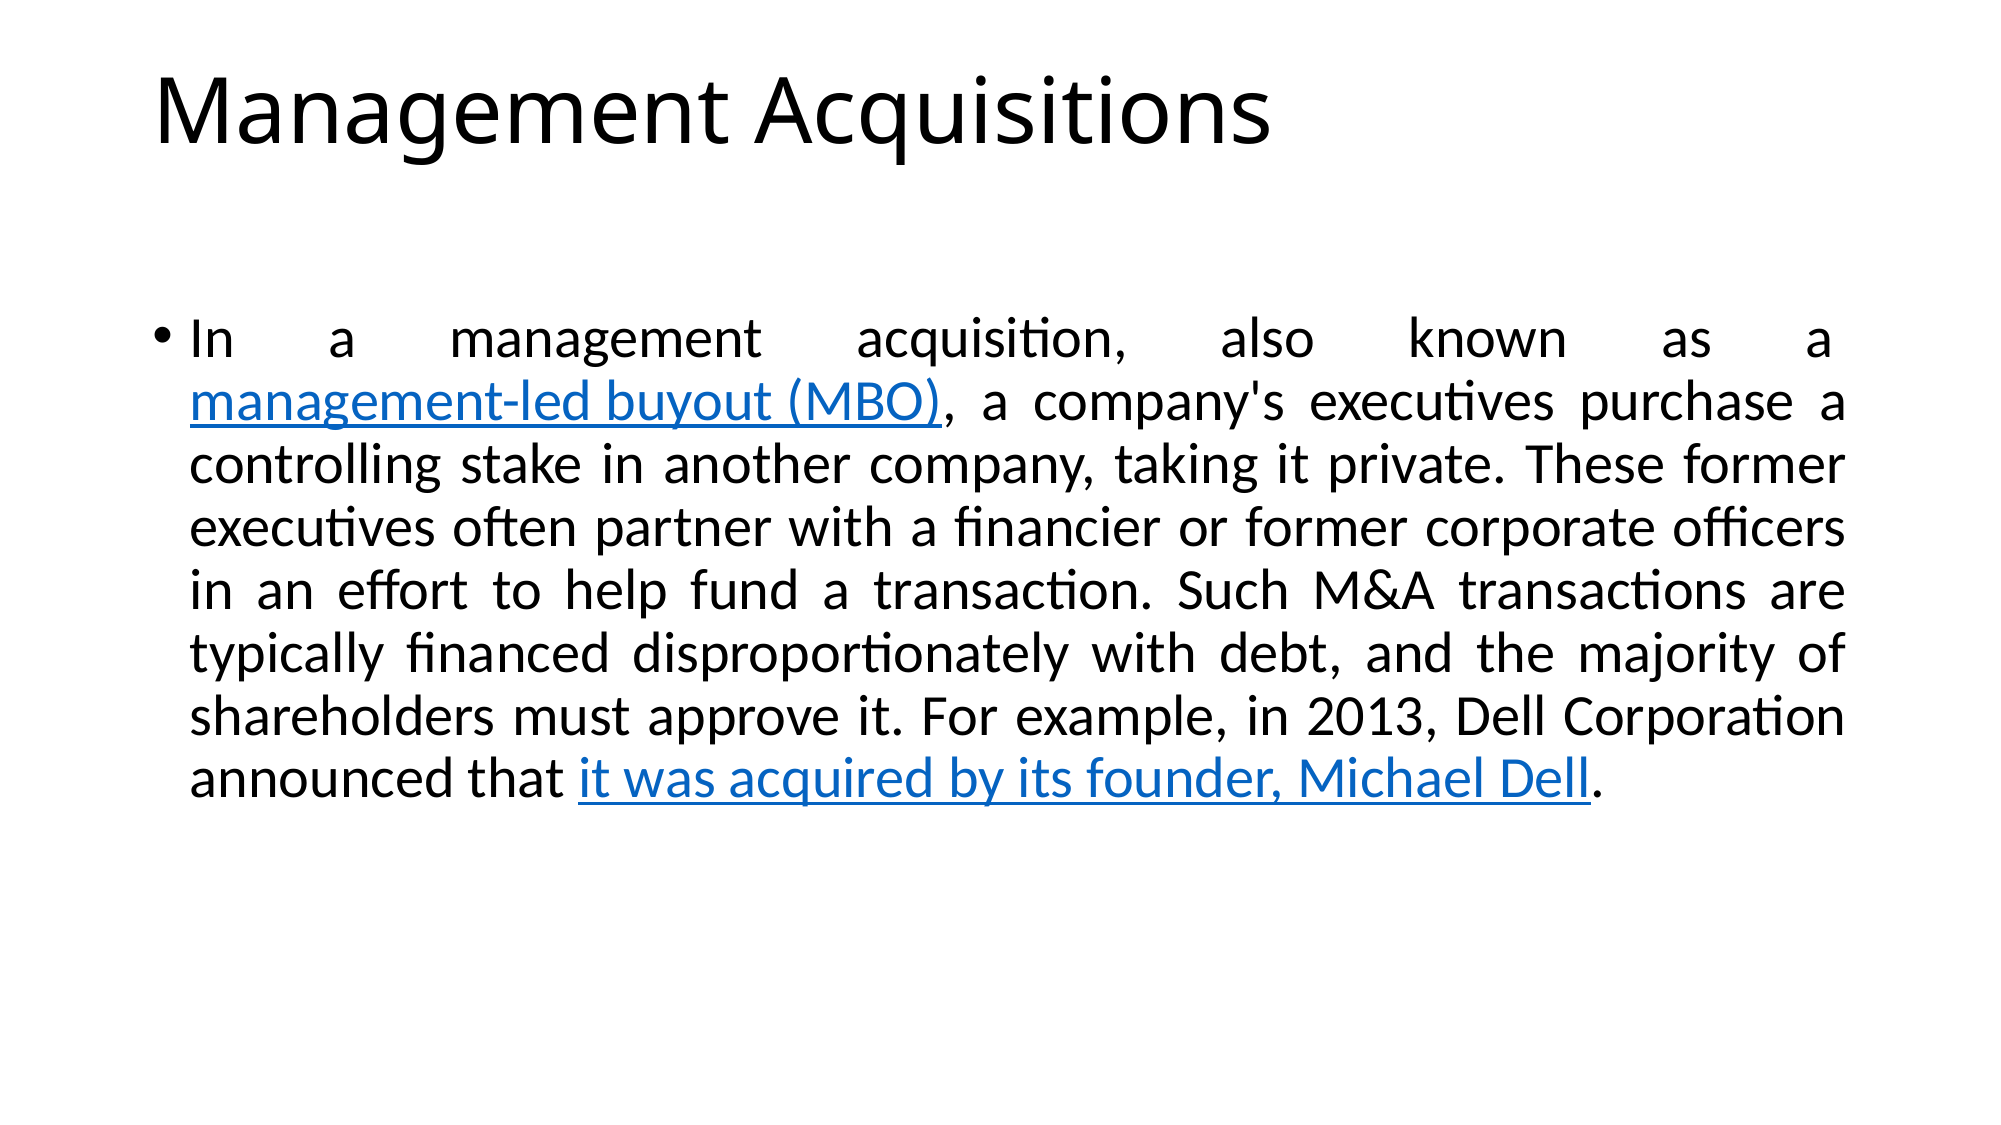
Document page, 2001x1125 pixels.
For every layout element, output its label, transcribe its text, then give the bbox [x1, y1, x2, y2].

list In a management acquisition, also known as a management-led buyout (MBO), a company's executives purchase a controlling stake in another company, taking it private. These former executives often partner with a financier or former corporate officers in an effort to help fund a transaction. Such M&A transactions are typically financed disproportionately with debt, and the majority of shareholders must approve it. For example, in 2013, Dell Corporation announced that it was acquired by its founder, Michael Dell. [137, 299, 1863, 1014]
title Management Acquisitions [137, 59, 1863, 278]
